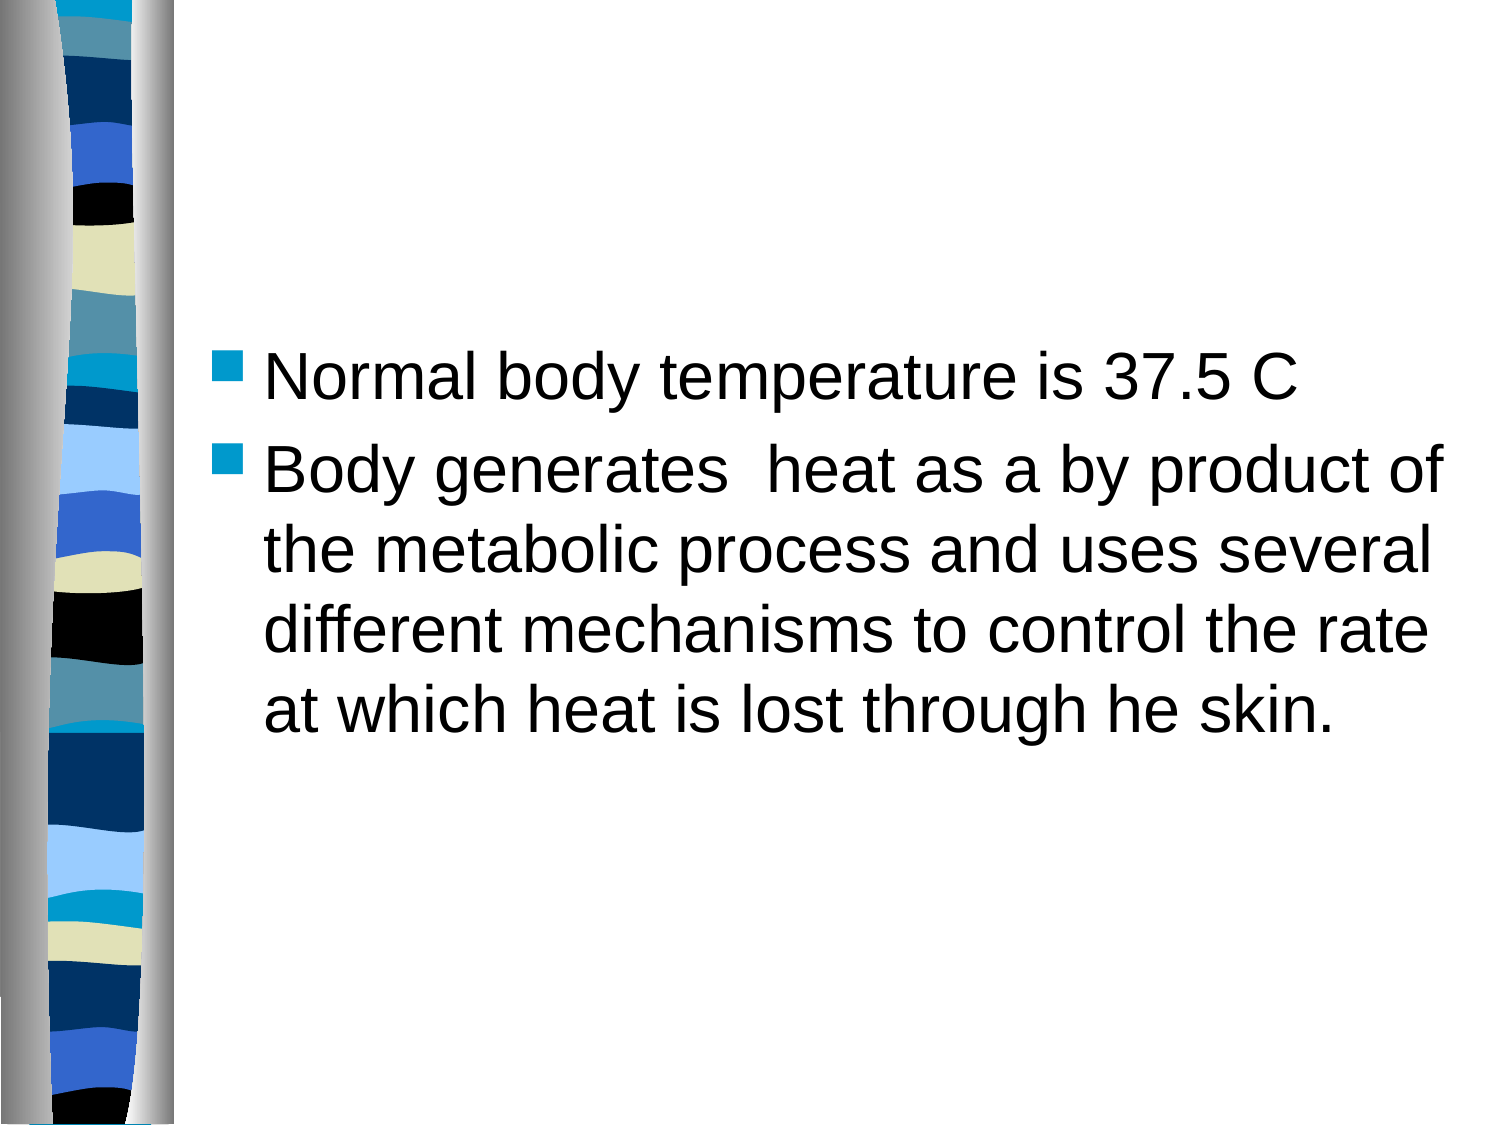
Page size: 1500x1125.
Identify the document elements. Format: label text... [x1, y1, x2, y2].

list Normal body temperature is 37.5 C Body generates heat as a by product of the metabolic process and uses several different mechanisms to control the rate at which heat is lost through he skin. [192, 324, 1468, 1001]
